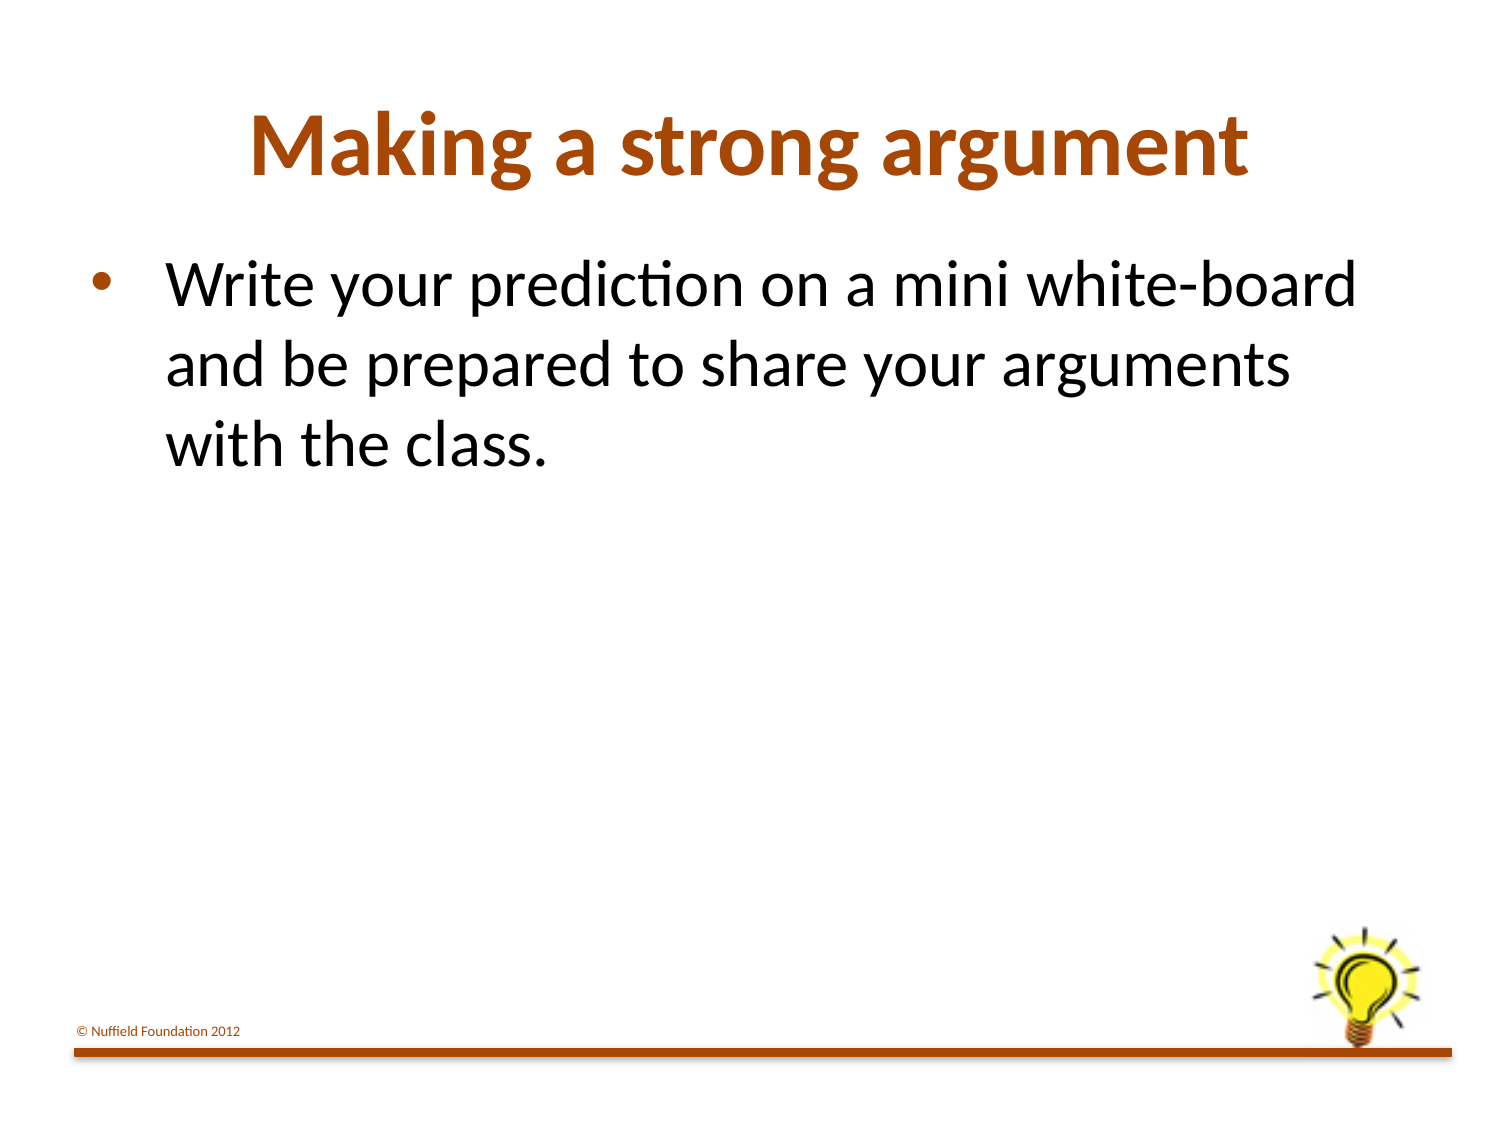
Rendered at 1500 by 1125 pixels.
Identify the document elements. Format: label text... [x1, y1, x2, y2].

title Making a strong argument [74, 44, 1426, 232]
picture [1304, 1057, 1452, 1061]
picture [1304, 920, 1452, 1048]
list Write your prediction on a mini white-board and be prepared to share your arguments with the class. [74, 232, 1426, 1015]
